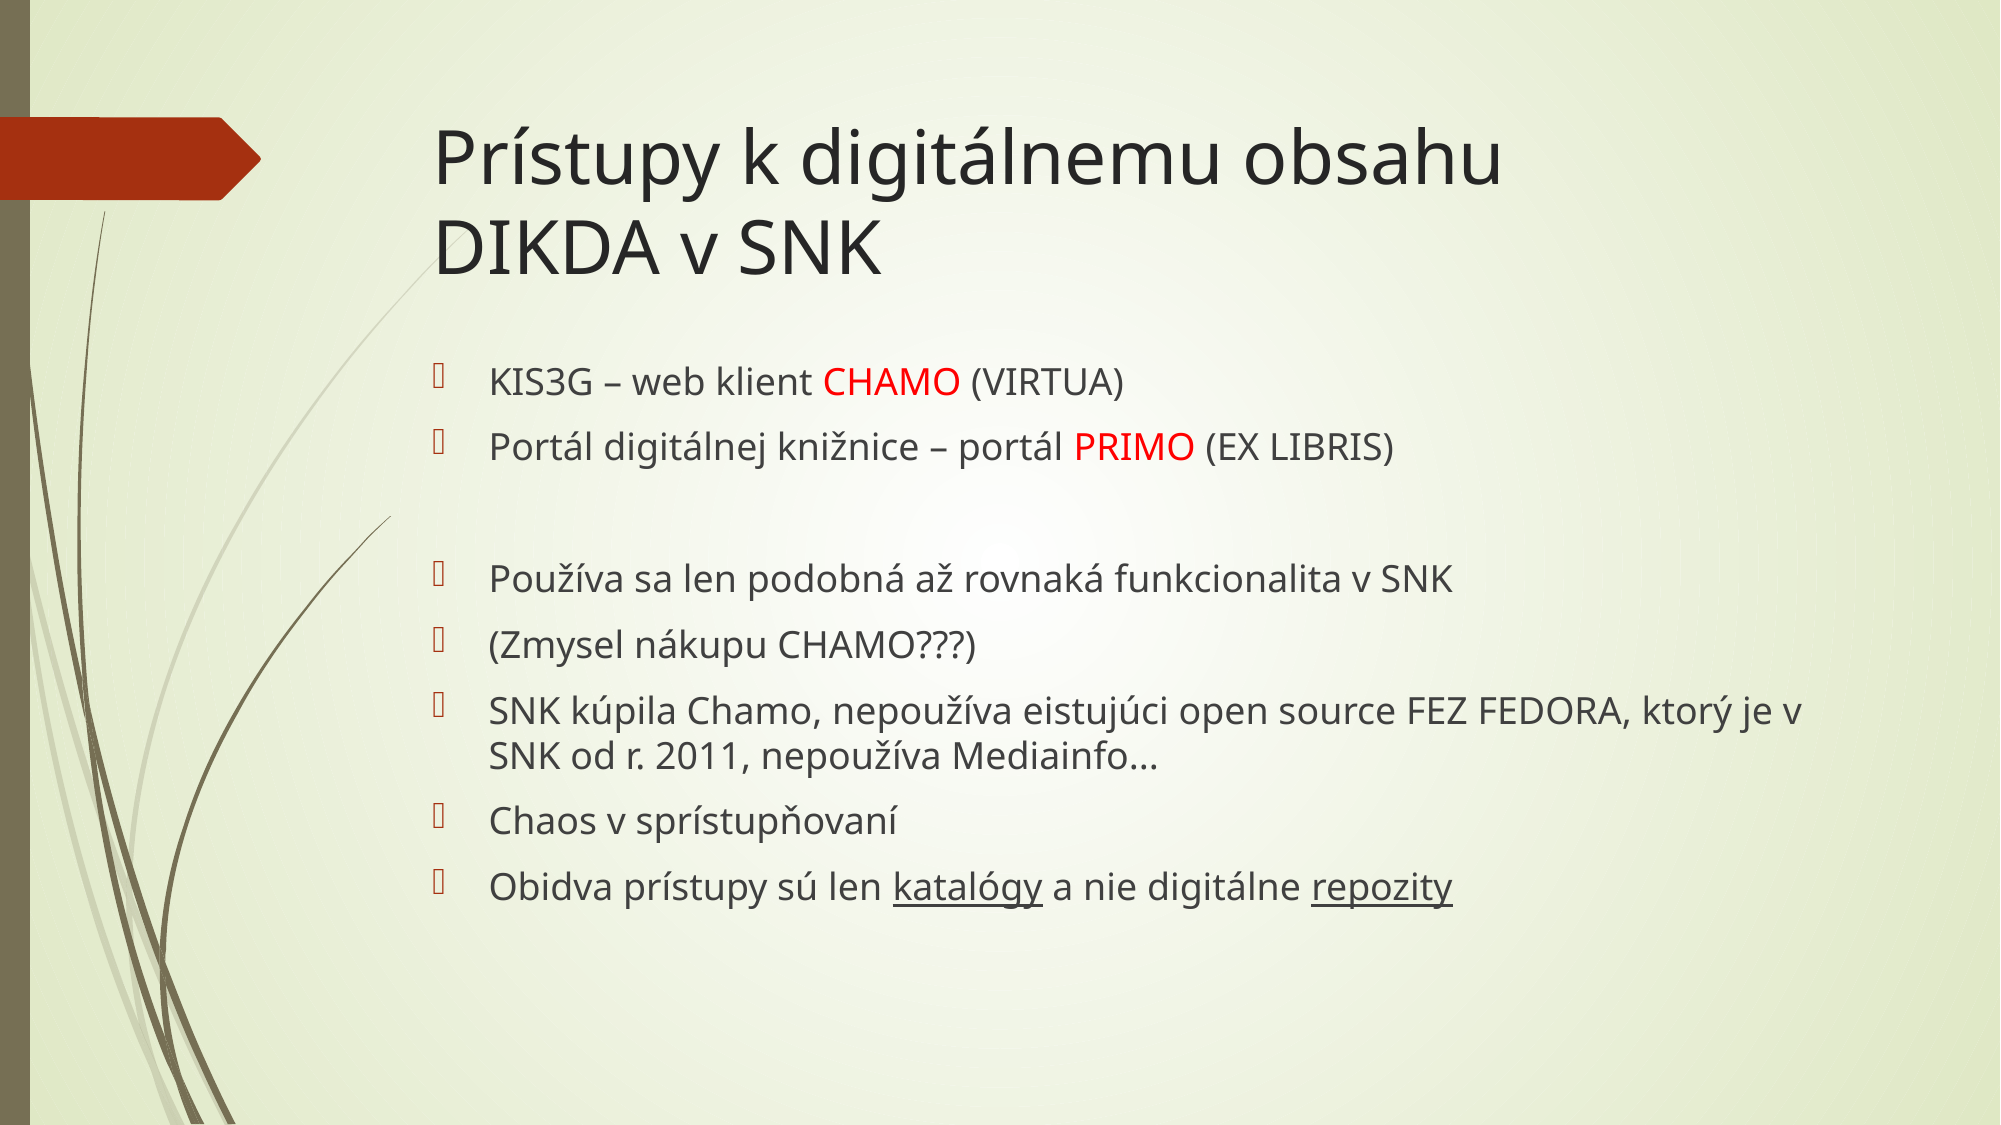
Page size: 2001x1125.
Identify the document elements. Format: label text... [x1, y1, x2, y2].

title Prístupy k digitálnemu obsahu DIKDA v SNK [424, 101, 1888, 313]
list KIS3G – web klient CHAMO (VIRTUA) Portál digitálnej knižnice – portál PRIMO (EX LIBRIS) Používa sa len podobná až rovnaká funkcionalita v SNK (Zmysel nákupu CHAMO???) SNK kúpila Chamo, nepoužíva eistujúci open source FEZ FEDORA, ktorý je v SNK od r. 2011, nepoužíva Mediainfo... Chaos v sprístupňovaní Obidva prístupy sú len katalógy a nie digitálne repozity [424, 349, 1888, 971]
